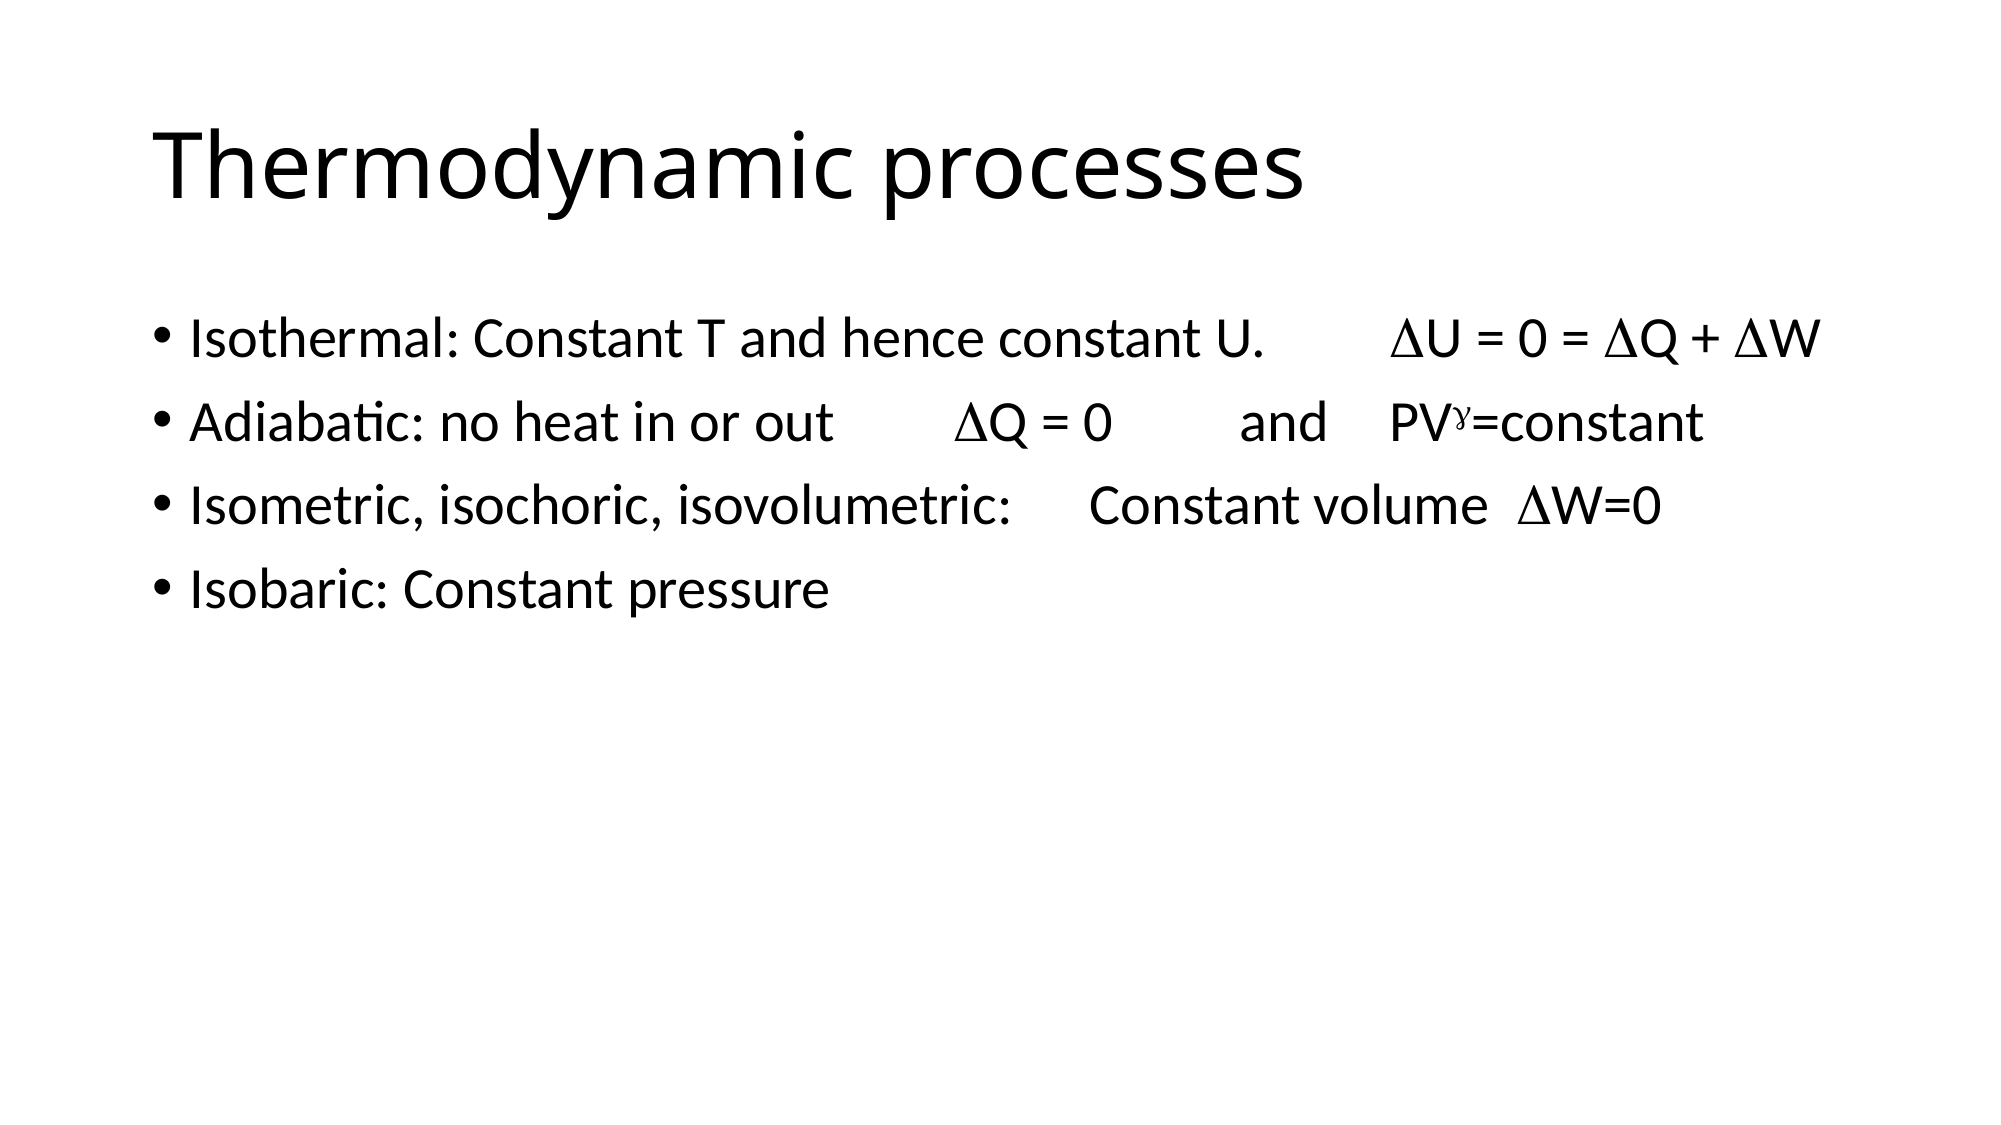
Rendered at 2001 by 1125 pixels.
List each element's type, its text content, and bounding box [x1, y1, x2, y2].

title Thermodynamic processes [137, 59, 1863, 278]
list Isothermal: Constant T and hence constant U. DU = 0 = DQ + DW Adiabatic: no heat in or out DQ = 0 and PVg=constant Isometric, isochoric, isovolumetric: Constant volume DW=0 Isobaric: Constant pressure [137, 299, 1863, 1014]
